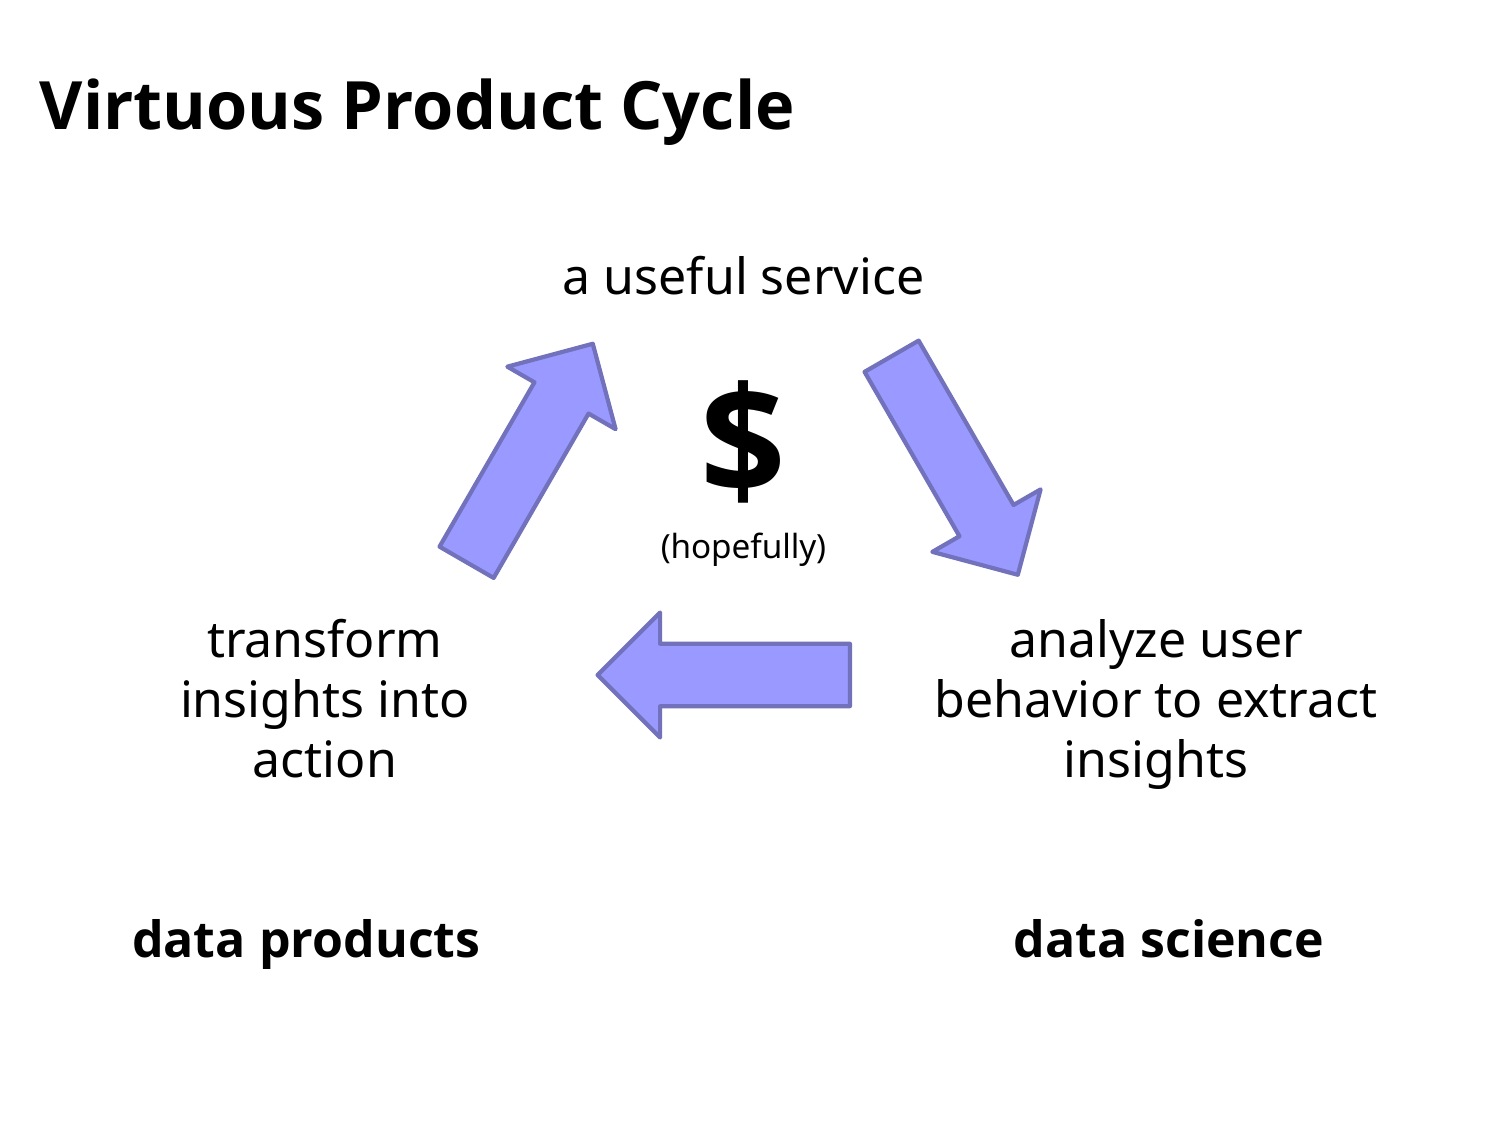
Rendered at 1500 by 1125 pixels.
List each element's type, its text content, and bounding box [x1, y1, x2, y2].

text_box data science [912, 899, 1425, 975]
text_box analyze user behavior to extract insights [899, 599, 1413, 795]
text_box data products [49, 899, 563, 975]
text_box $ (hopefully) [537, 337, 950, 573]
text_box transform insights into action [125, 599, 525, 795]
text_box a useful service [537, 237, 950, 313]
text_box [437, 356, 537, 580]
text_box [595, 610, 853, 740]
text_box [950, 390, 1043, 577]
title Virtuous Product Cycle [24, 18, 1451, 188]
